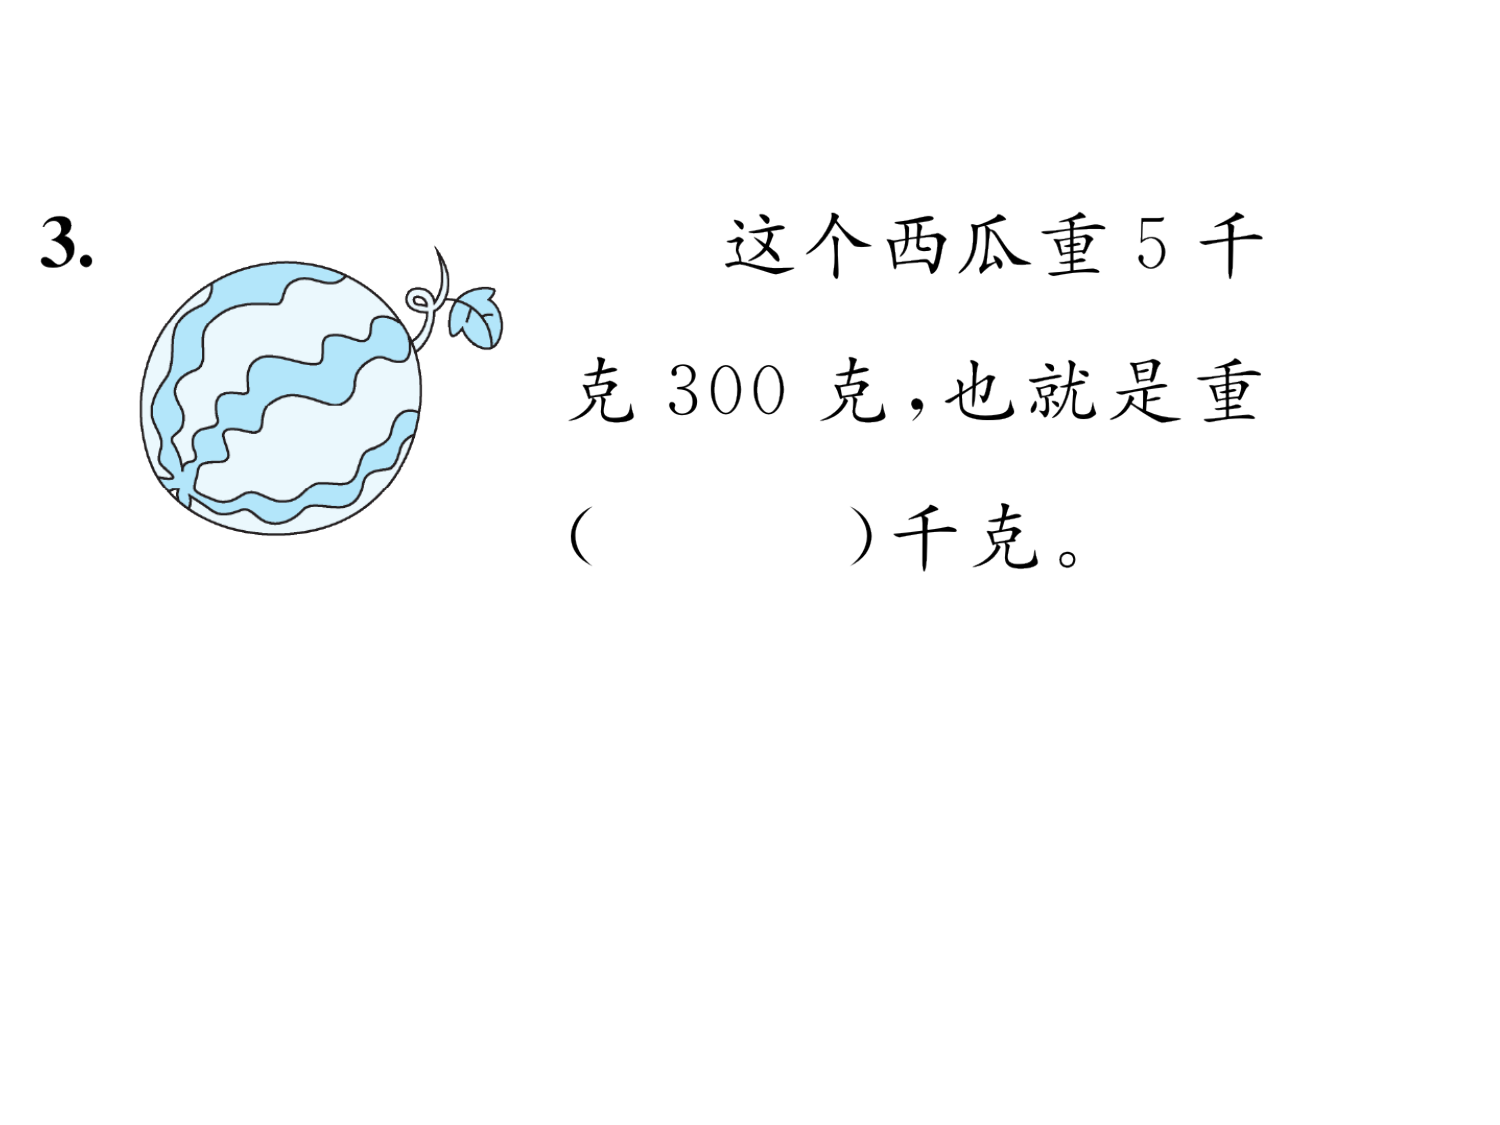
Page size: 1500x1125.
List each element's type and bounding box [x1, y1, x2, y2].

picture [35, 177, 1453, 601]
